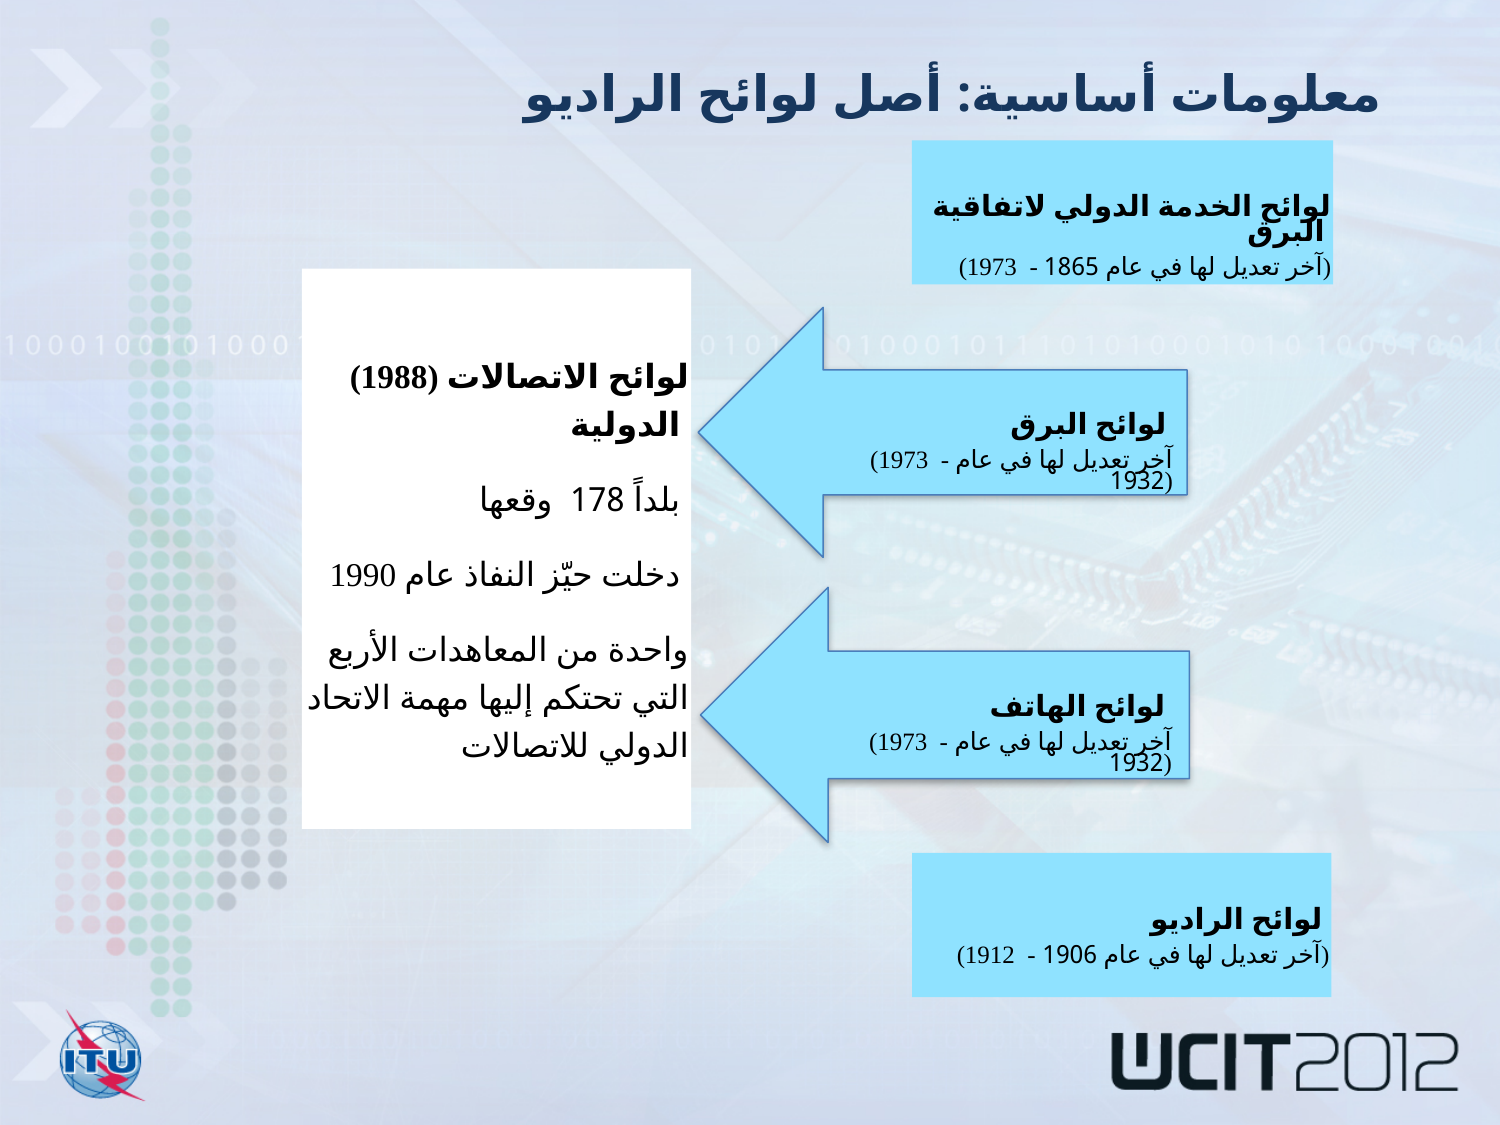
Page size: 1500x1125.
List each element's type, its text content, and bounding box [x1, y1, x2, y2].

text_box [699, 586, 1191, 844]
text_box لوائح البرق (1973 - آخر تعديل لها في عام 1932) [801, 383, 1175, 486]
text_box لوائح الهاتف (1973 - آخر تعديل لها في عام 1932) [815, 664, 1174, 765]
text_box لوائح الراديو (1912 - آخر تعديل لها في عام 1906) [912, 852, 1332, 998]
title معلومات أساسية: أصل لوائح الراديو [206, 54, 1397, 153]
text_box (1988) لوائح الاتصالات الدولية بلداً 178 وقعها 1990 دخلت حيّز النفاذ عام واحدة من المعاهدات الأربع التي تحتكم إليها مهمة الاتحاد الدولي للاتصالات [301, 268, 692, 829]
text_box [697, 306, 1188, 559]
picture [0, 0, 1500, 1125]
text_box لوائح الخدمة الدولي لاتفاقية البرق (1973 - آخر تعديل لها في عام 1865) [911, 140, 1334, 285]
